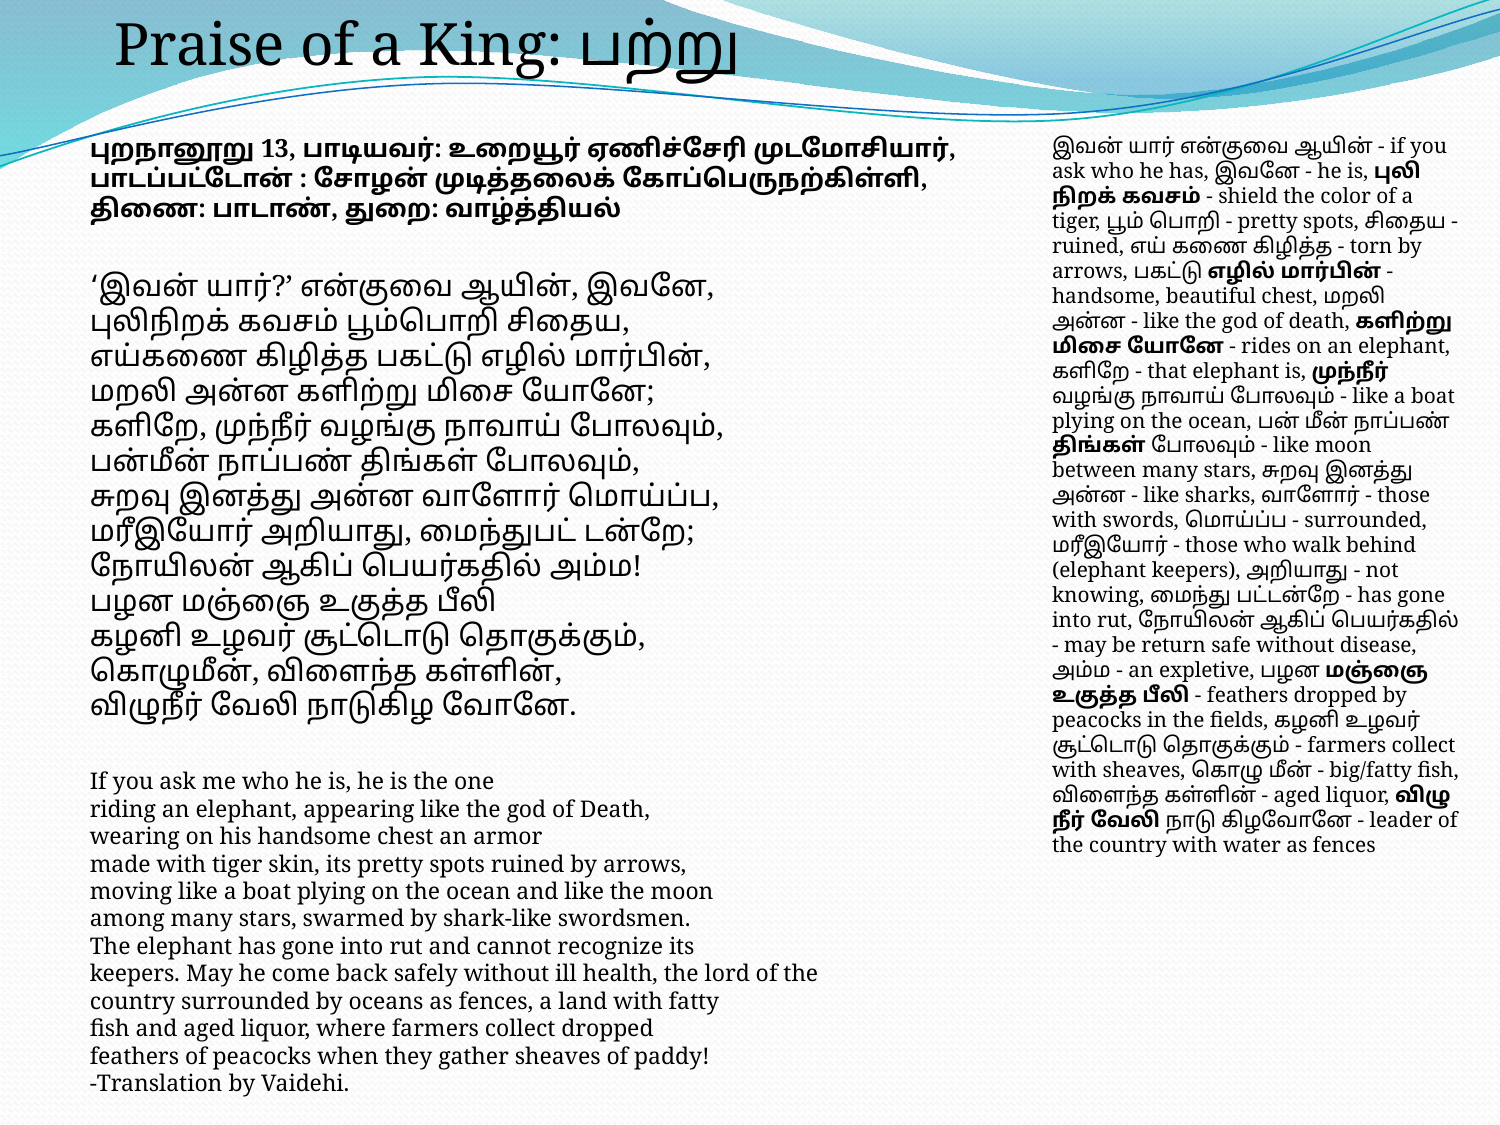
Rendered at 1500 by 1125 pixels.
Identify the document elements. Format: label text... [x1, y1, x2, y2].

text_box புறநானூறு 13, பாடியவர்: உறையூர் ஏணிச்சேரி முடமோசியார், பாடப்பட்டோன் : சோழன் முடித்தலைக் கோப்பெருநற்கிள்ளி, திணை: பாடாண், துறை: வாழ்த்தியல் ‘இவன் யார்?’ என்குவை ஆயின், இவனே, புலிநிறக் கவசம் பூம்பொறி சிதைய, எய்கணை கிழித்த பகட்டு எழில் மார்பின், மறலி அன்ன களிற்று மிசை யோனே; களிறே, முந்நீர் வழங்கு நாவாய் போலவும், பன்மீன் நாப்பண் திங்கள் போலவும், சுறவு இனத்து அன்ன வாளோர் மொய்ப்ப, மரீஇயோர் அறியாது, மைந்துபட் டன்றே; நோயிலன் ஆகிப் பெயர்கதில் அம்ம! பழன மஞ்ஞை உகுத்த பீலி கழனி உழவர் சூட்டொடு தொகுக்கும், கொழுமீன், விளைந்த கள்ளின், விழுநீர் வேலி நாடுகிழ வோனே. If you ask me who he is, he is the one riding an elephant, appearing like the god of Death, wearing on his handsome chest an armor made with tiger skin, its pretty spots ruined by arrows, moving like a boat plying on the ocean and like the moon among many stars, swarmed by shark-like swordsmen. The elephant has gone into rut and cannot recognize its keepers. May he come back safely without ill health, the lord of the country surrounded by oceans as fences, a land with fatty fish and aged liquor, where farmers collect dropped feathers of peacocks when they gather sheaves of paddy! -Translation by Vaidehi. [75, 125, 1025, 1125]
text_box இவன் யார் என்குவை ஆயின் - if you ask who he has, இவனே - he is, புலி நிறக் கவசம் - shield the color of a tiger, பூம் பொறி - pretty spots, சிதைய - ruined, எய் கணை கிழித்த - torn by arrows, பகட்டு எழில் மார்பின் - handsome, beautiful chest, மறலி அன்ன - like the god of death, களிற்று மிசை யோனே - rides on an elephant, களிறே - that elephant is, முந்நீர் வழங்கு நாவாய் போலவும் - like a boat plying on the ocean, பன் மீன் நாப்பண் திங்கள் போலவும் - like moon between many stars, சுறவு இனத்து அன்ன - like sharks, வாளோர் - those with swords, மொய்ப்ப - surrounded, மரீஇயோர் - those who walk behind (elephant keepers), அறியாது - not knowing, மைந்து பட்டன்றே - has gone into rut, நோயிலன் ஆகிப் பெயர்கதில் - may be return safe without disease, அம்ம - an expletive, பழன மஞ்ஞை உகுத்த பீலி - feathers dropped by peacocks in the fields, கழனி உழவர் சூட்டொடு தொகுக்கும் - farmers collect with sheaves, கொழு மீன் - big/fatty fish, விளைந்த கள்ளின் - aged liquor, விழு நீர் வேலி நாடு கிழவோனே - leader of the country with water as fences [1037, 125, 1475, 910]
text_box Praise of a King: பற்று [99, 0, 1388, 85]
